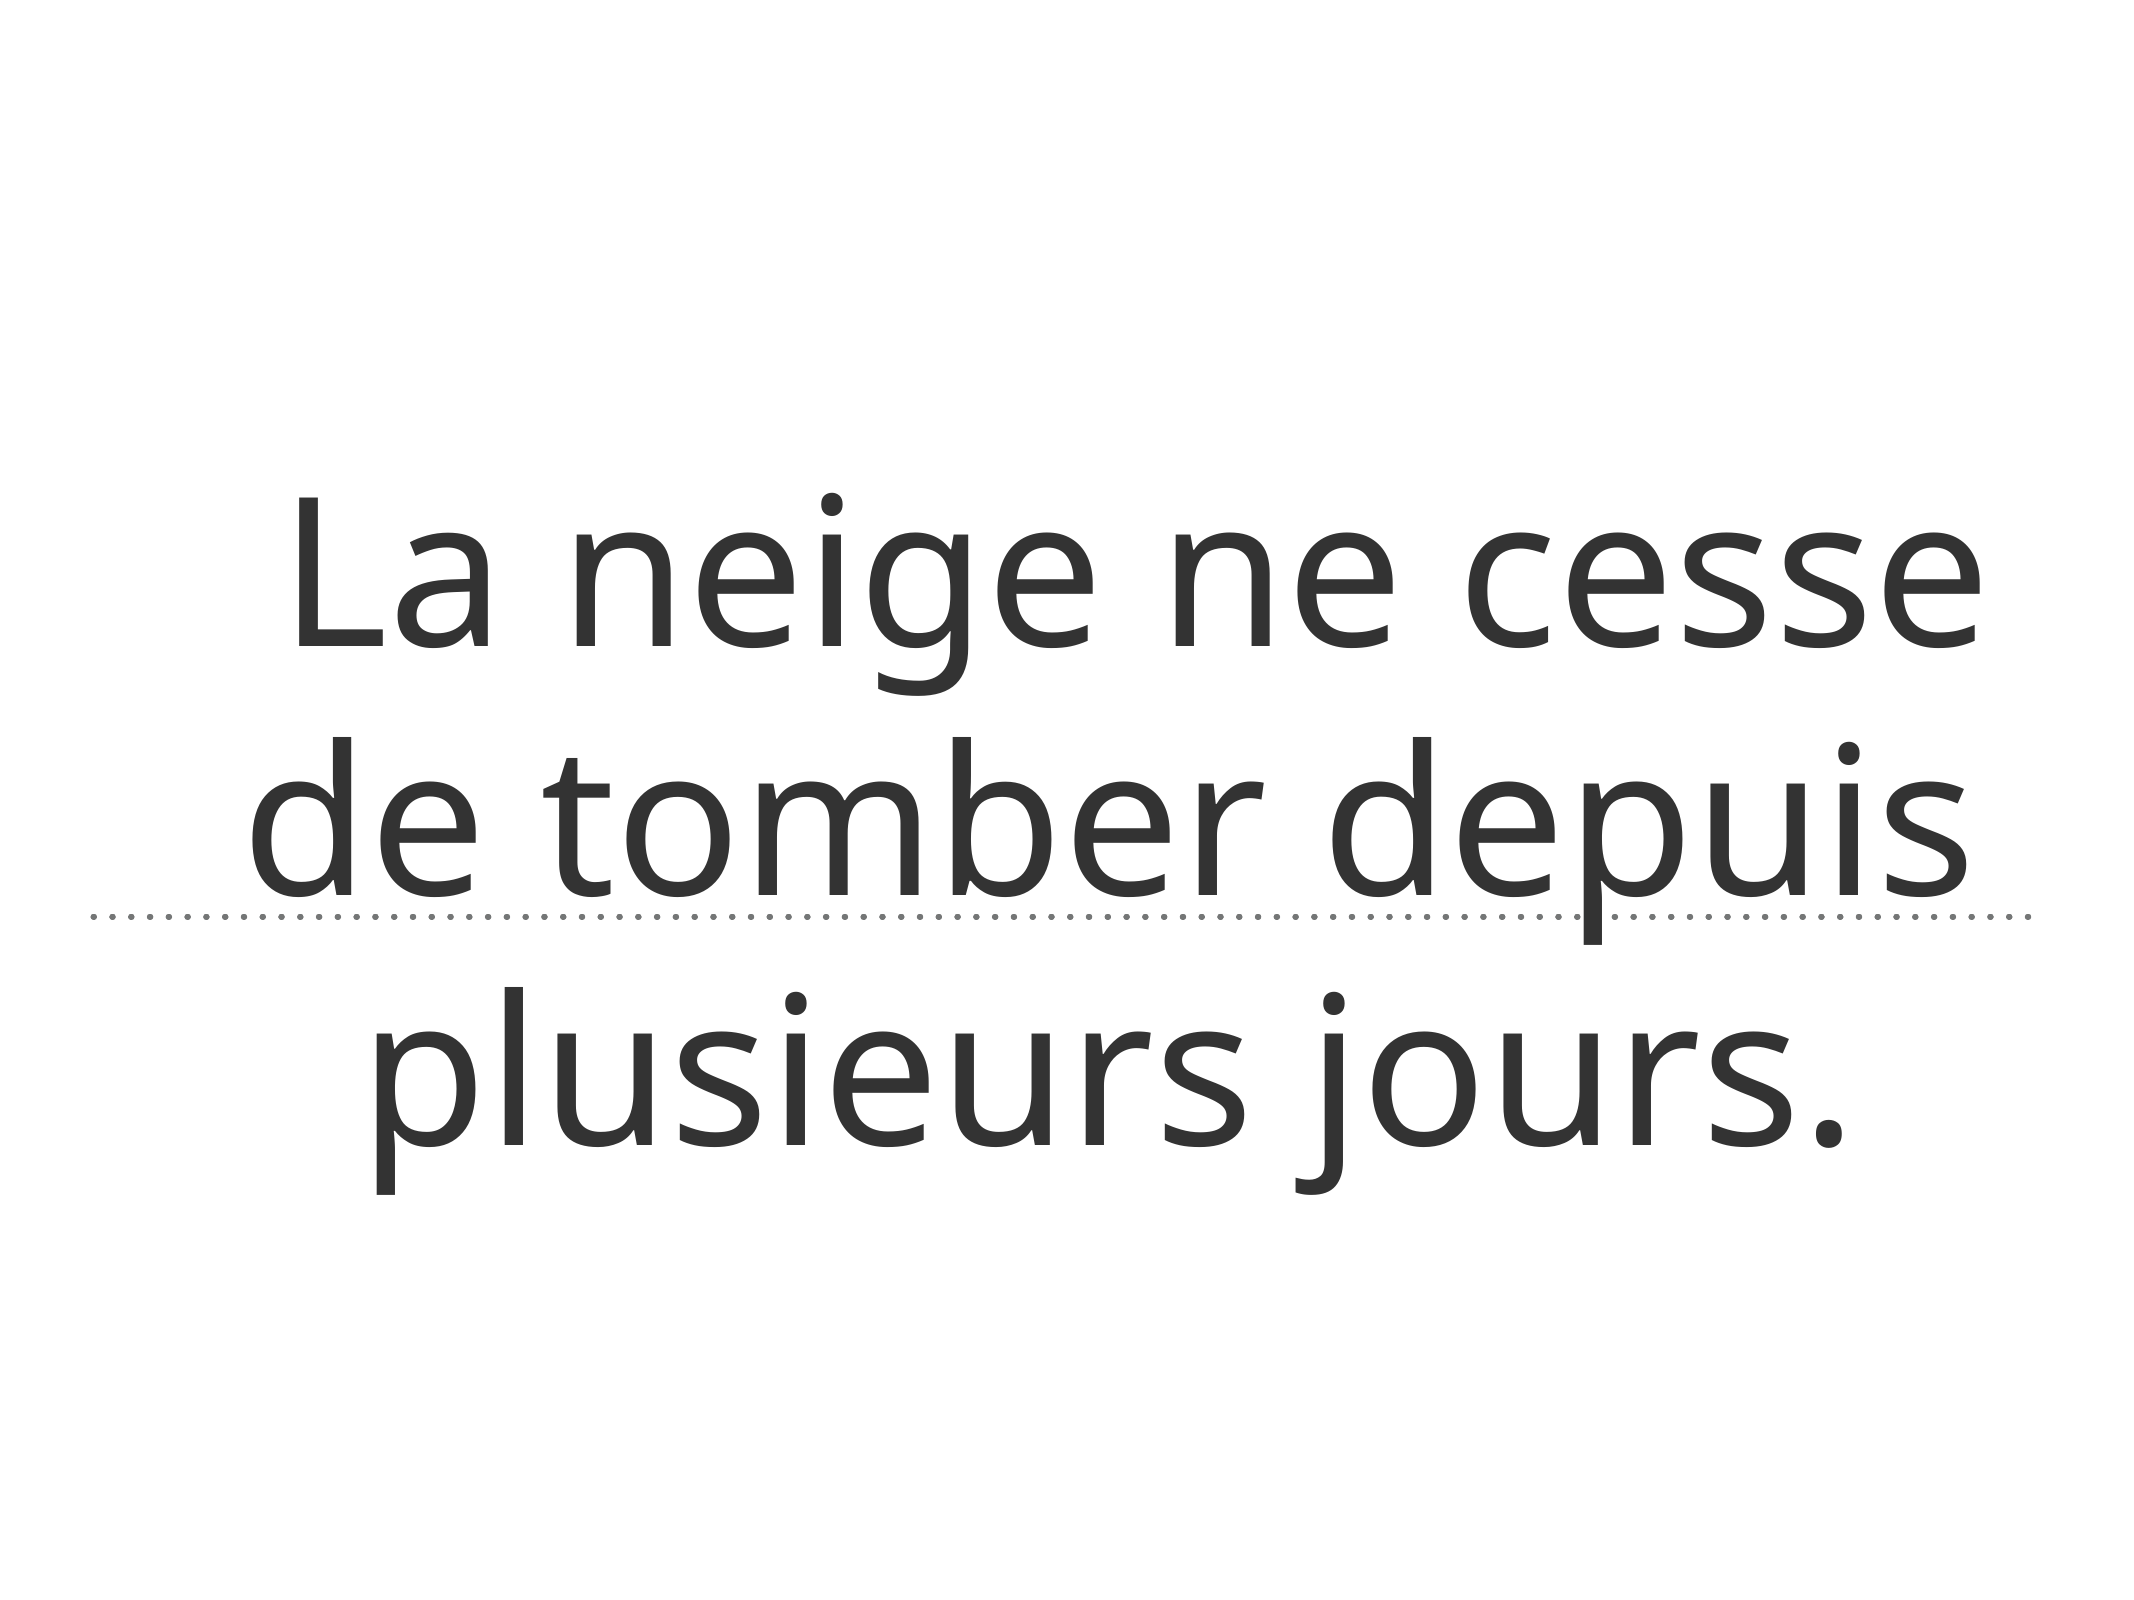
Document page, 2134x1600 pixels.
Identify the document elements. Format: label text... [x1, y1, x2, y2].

title La neige ne cesse de tomber depuis plusieurs jours. [135, 344, 2083, 1196]
